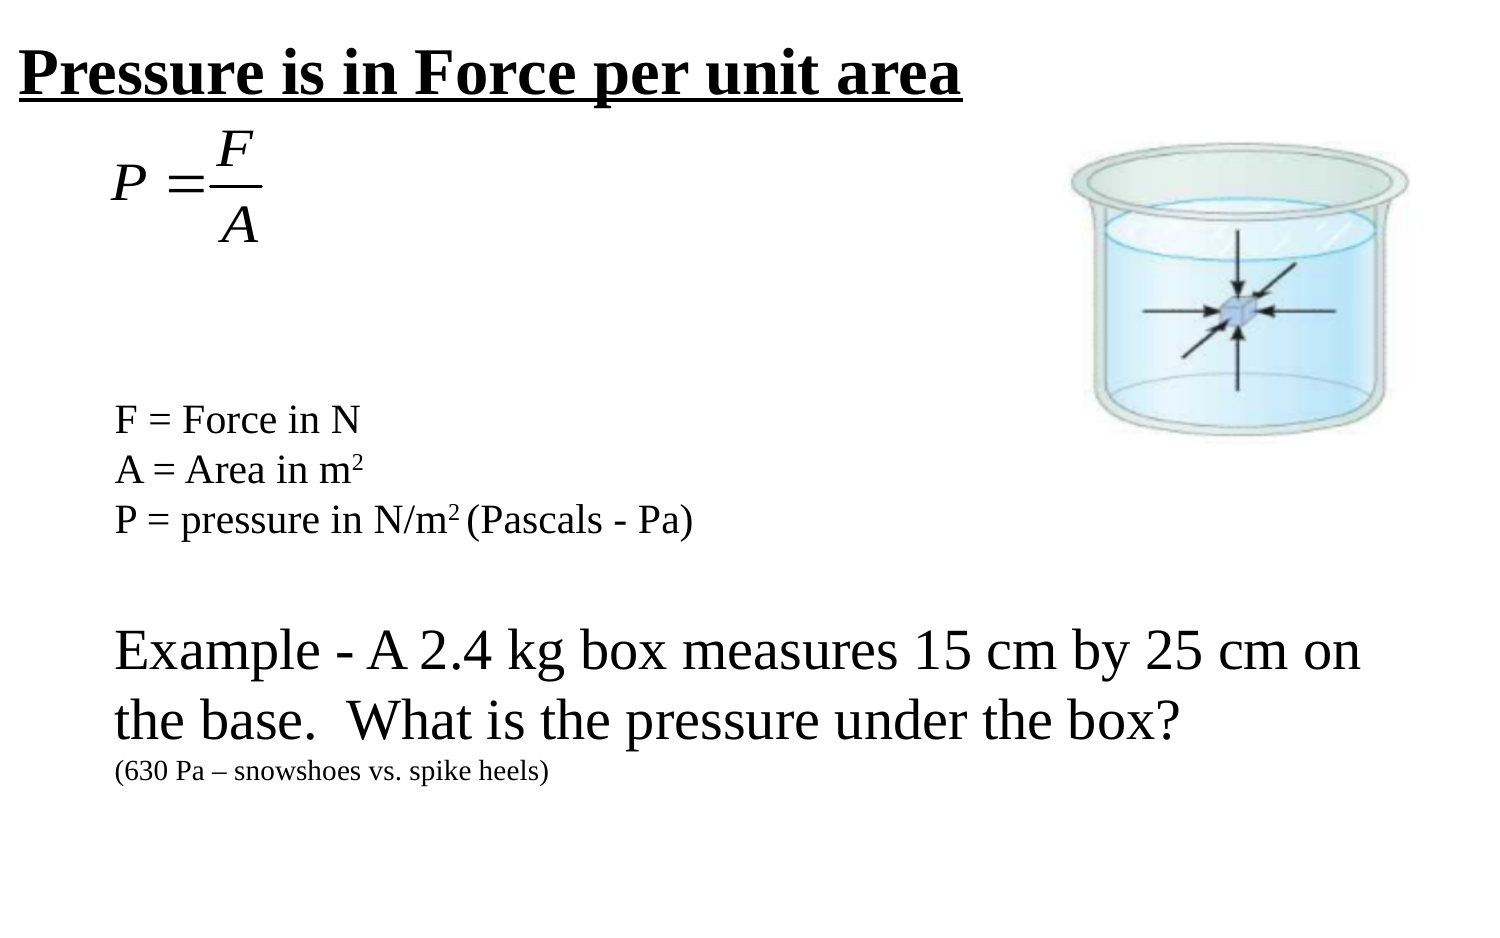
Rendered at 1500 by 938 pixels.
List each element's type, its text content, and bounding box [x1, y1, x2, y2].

text_box F = Force in N A = Area in m2 P = pressure in N/m2 (Pascals - Pa) Example - A 2.4 kg box measures 15 cm by 25 cm on the base. What is the pressure under the box? (630 Pa – snowshoes vs. spike heels) [24, 104, 1450, 794]
picture [1062, 135, 1427, 446]
text_box Pressure is in Force per unit area [3, 20, 978, 115]
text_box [99, 114, 276, 255]
